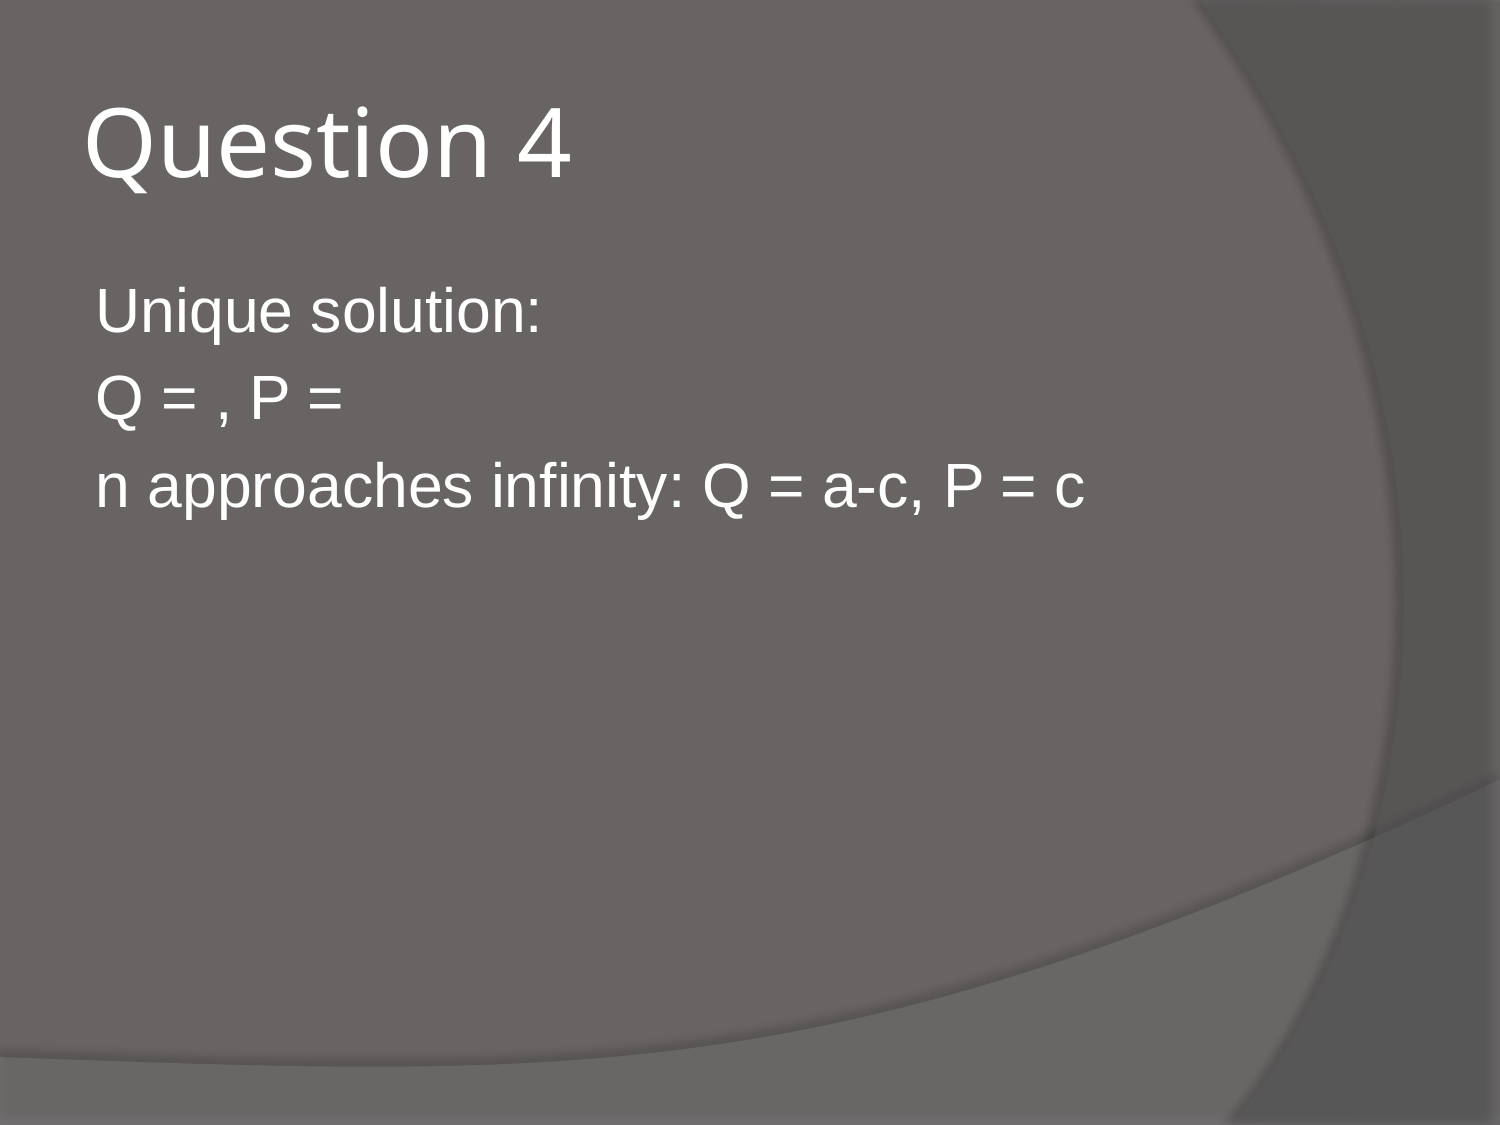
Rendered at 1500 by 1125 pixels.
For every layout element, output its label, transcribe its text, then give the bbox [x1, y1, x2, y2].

title Question 4 [75, 45, 1300, 233]
